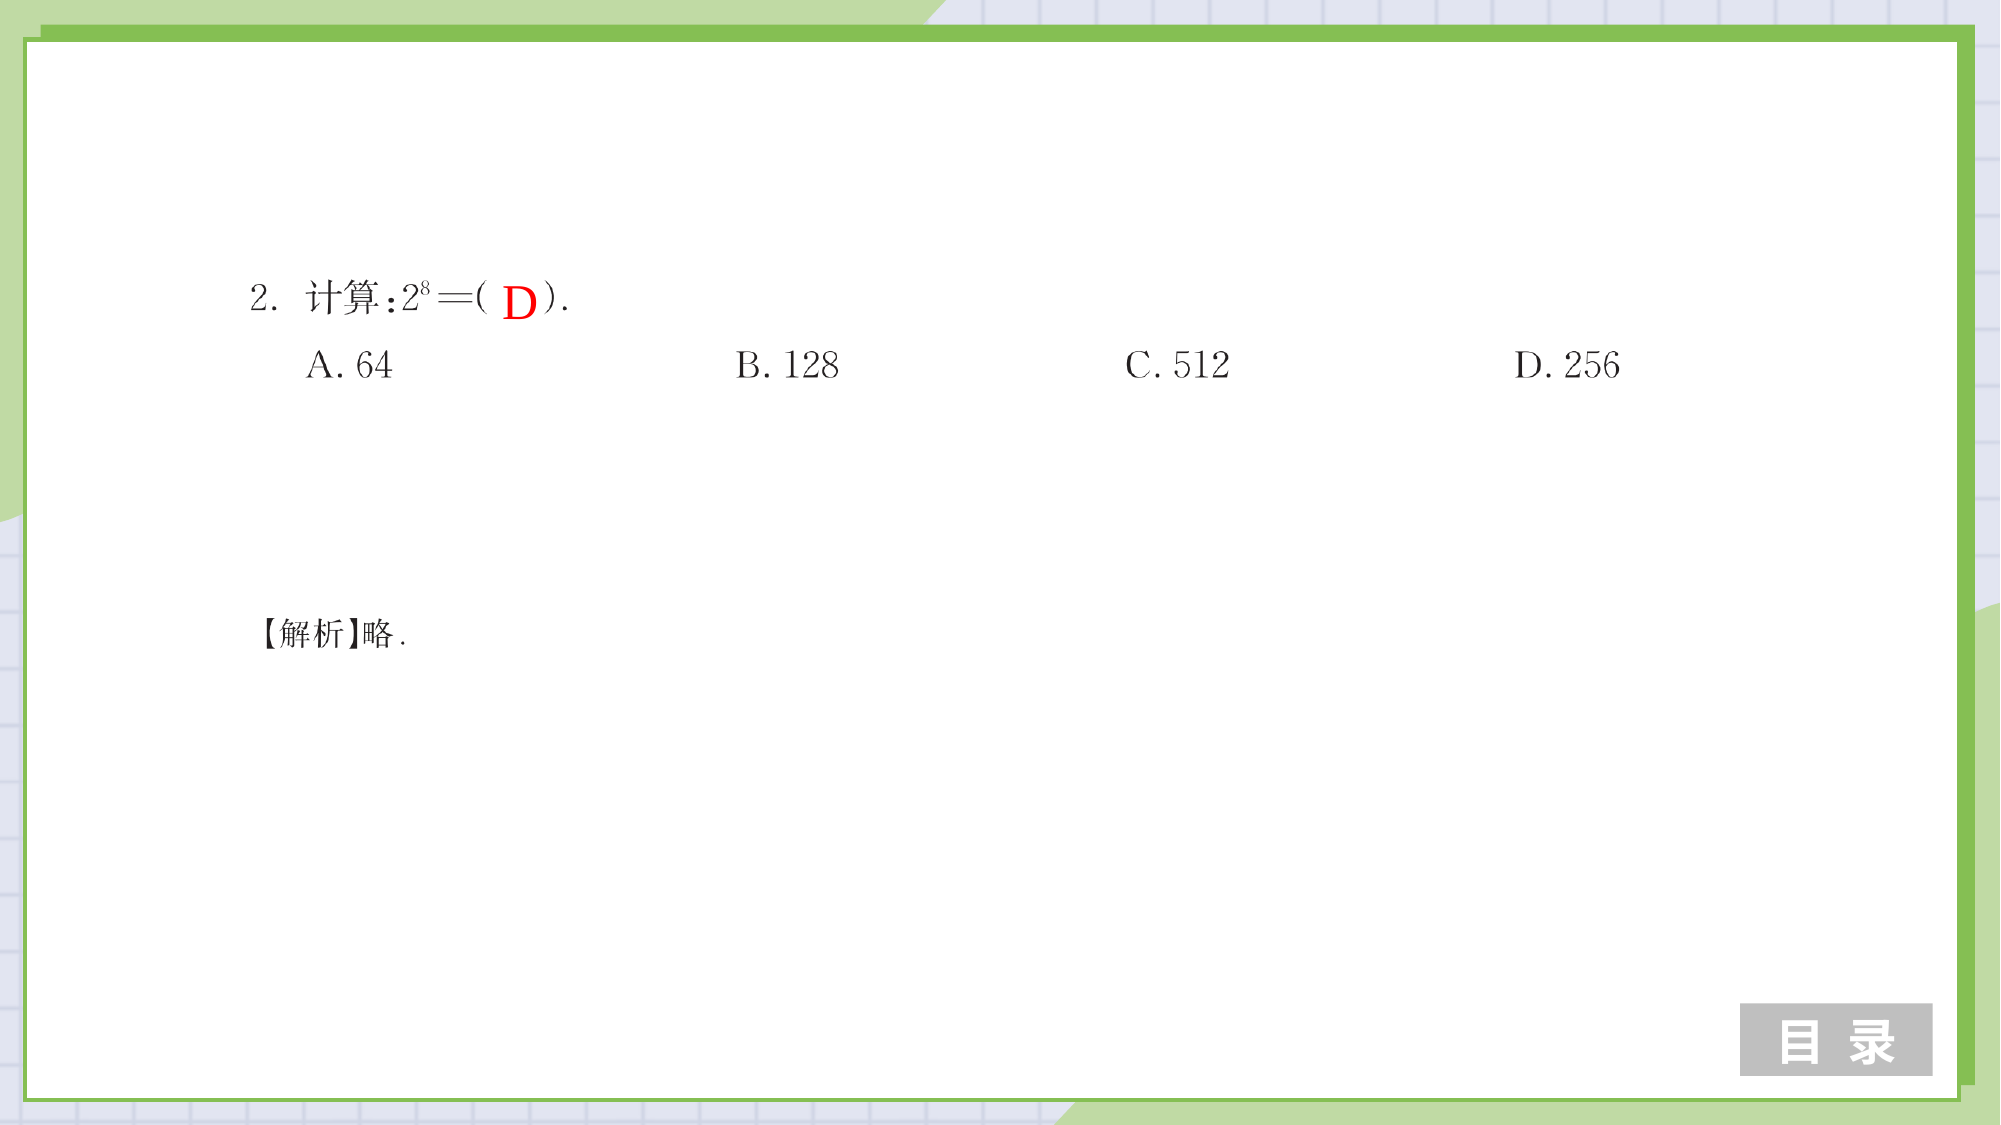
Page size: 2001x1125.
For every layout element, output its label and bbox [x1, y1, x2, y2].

picture [250, 604, 435, 660]
picture [925, 0, 2000, 611]
picture [0, 515, 1074, 1125]
picture [237, 261, 1763, 397]
